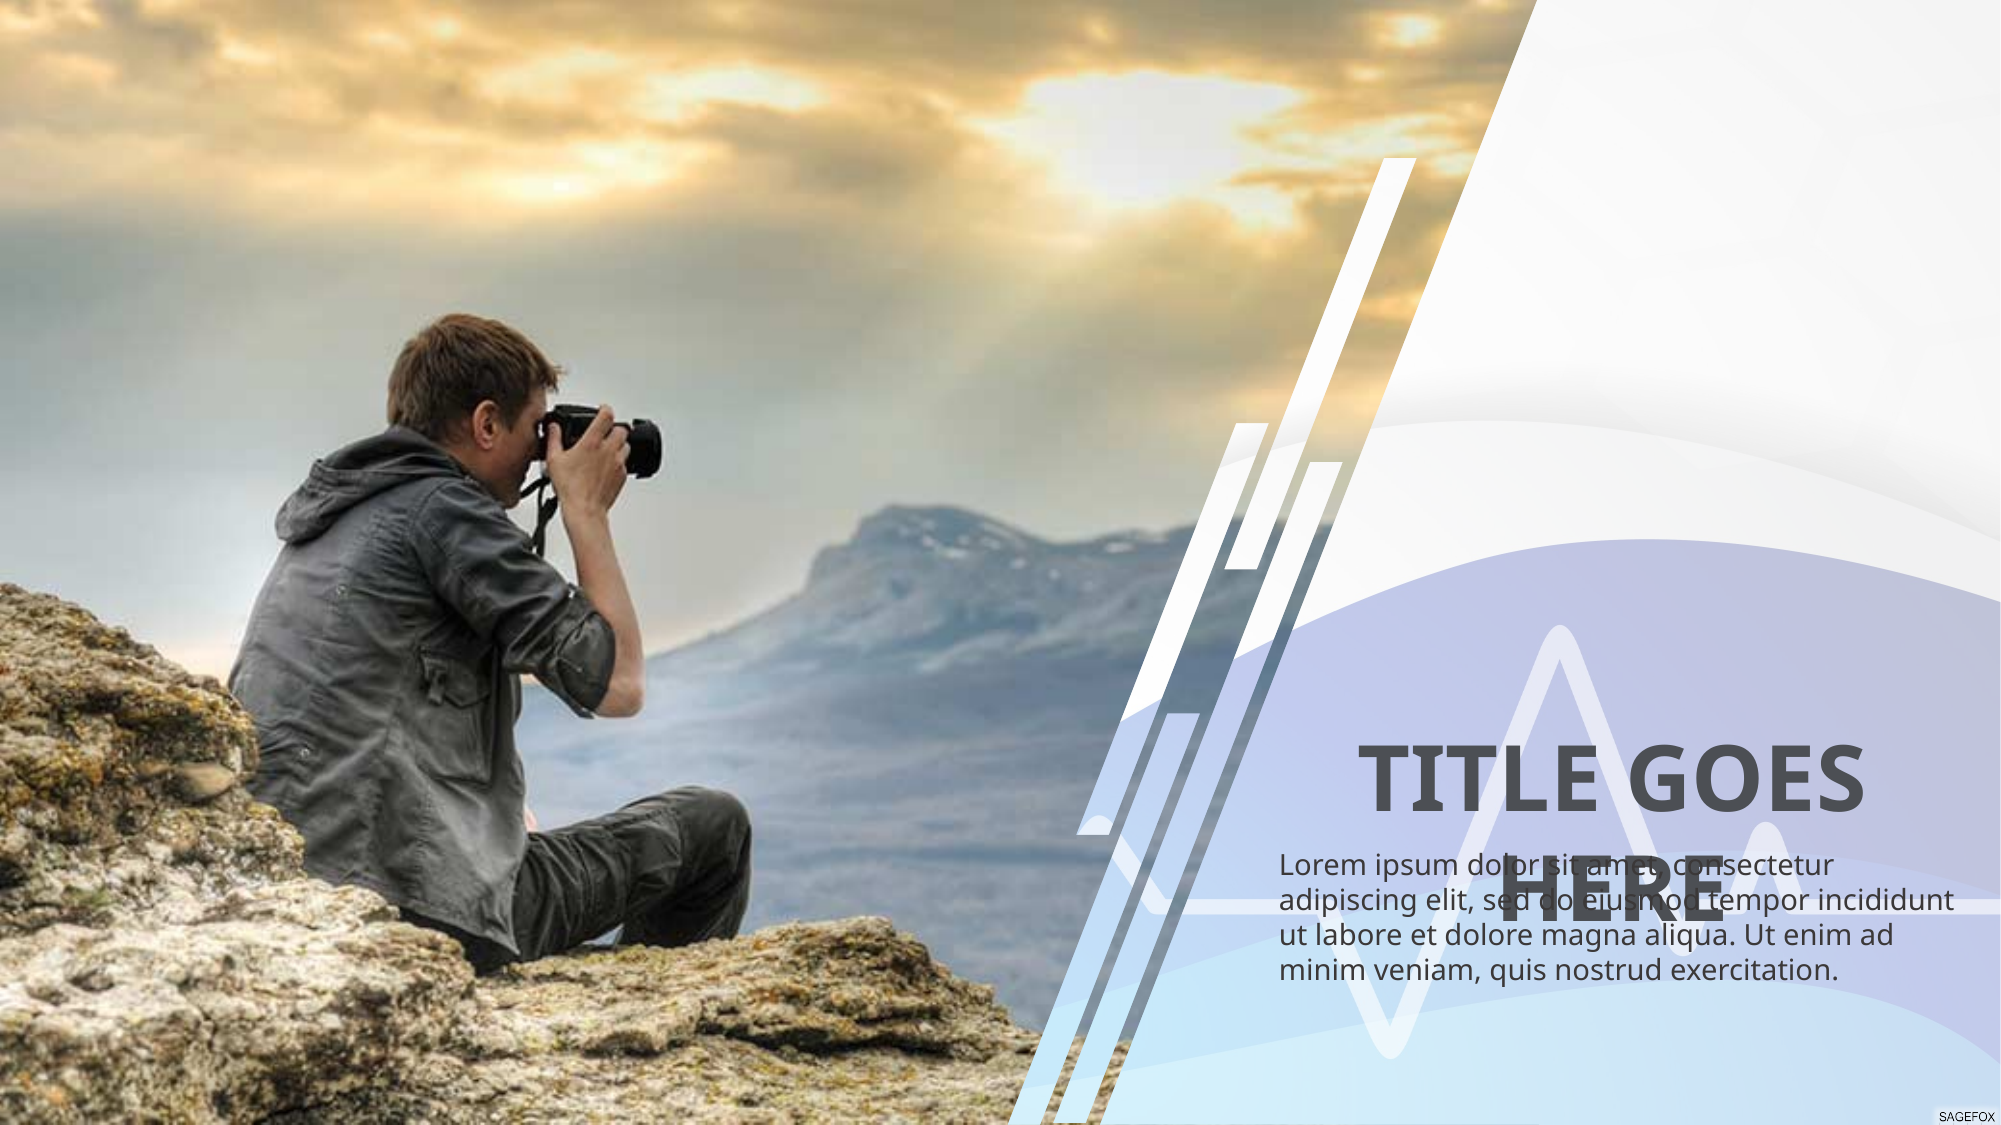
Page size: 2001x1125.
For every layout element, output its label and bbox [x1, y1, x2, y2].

text_box [0, 0, 1540, 1125]
text_box [1248, 712, 1993, 996]
picture [1936, 1111, 1997, 1125]
